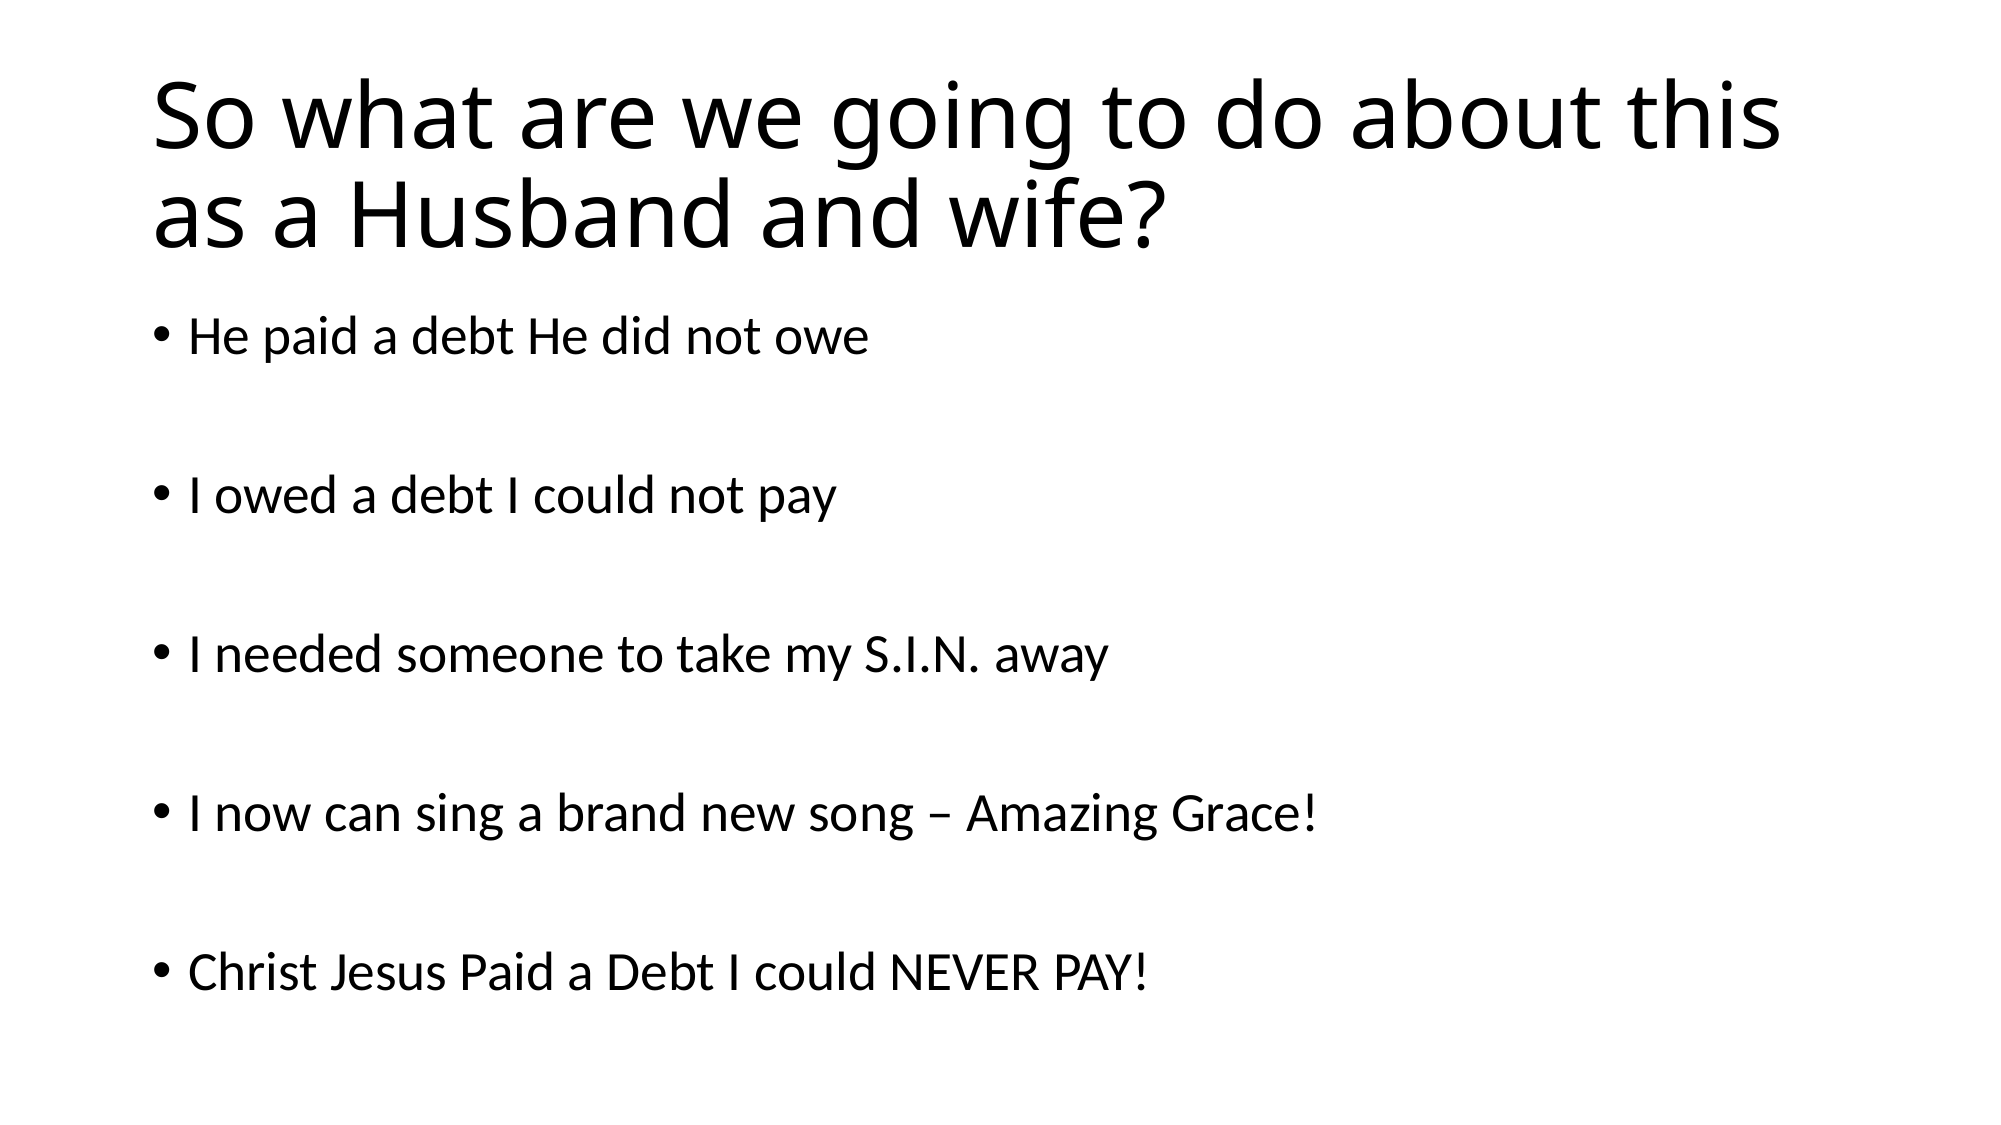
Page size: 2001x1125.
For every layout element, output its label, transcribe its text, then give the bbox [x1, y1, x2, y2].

title So what are we going to do about this as a Husband and wife? [137, 59, 1863, 278]
list He paid a debt He did not owe I owed a debt I could not pay I needed someone to take my S.I.N. away I now can sing a brand new song – Amazing Grace! Christ Jesus Paid a Debt I could NEVER PAY! [137, 299, 1863, 1014]
